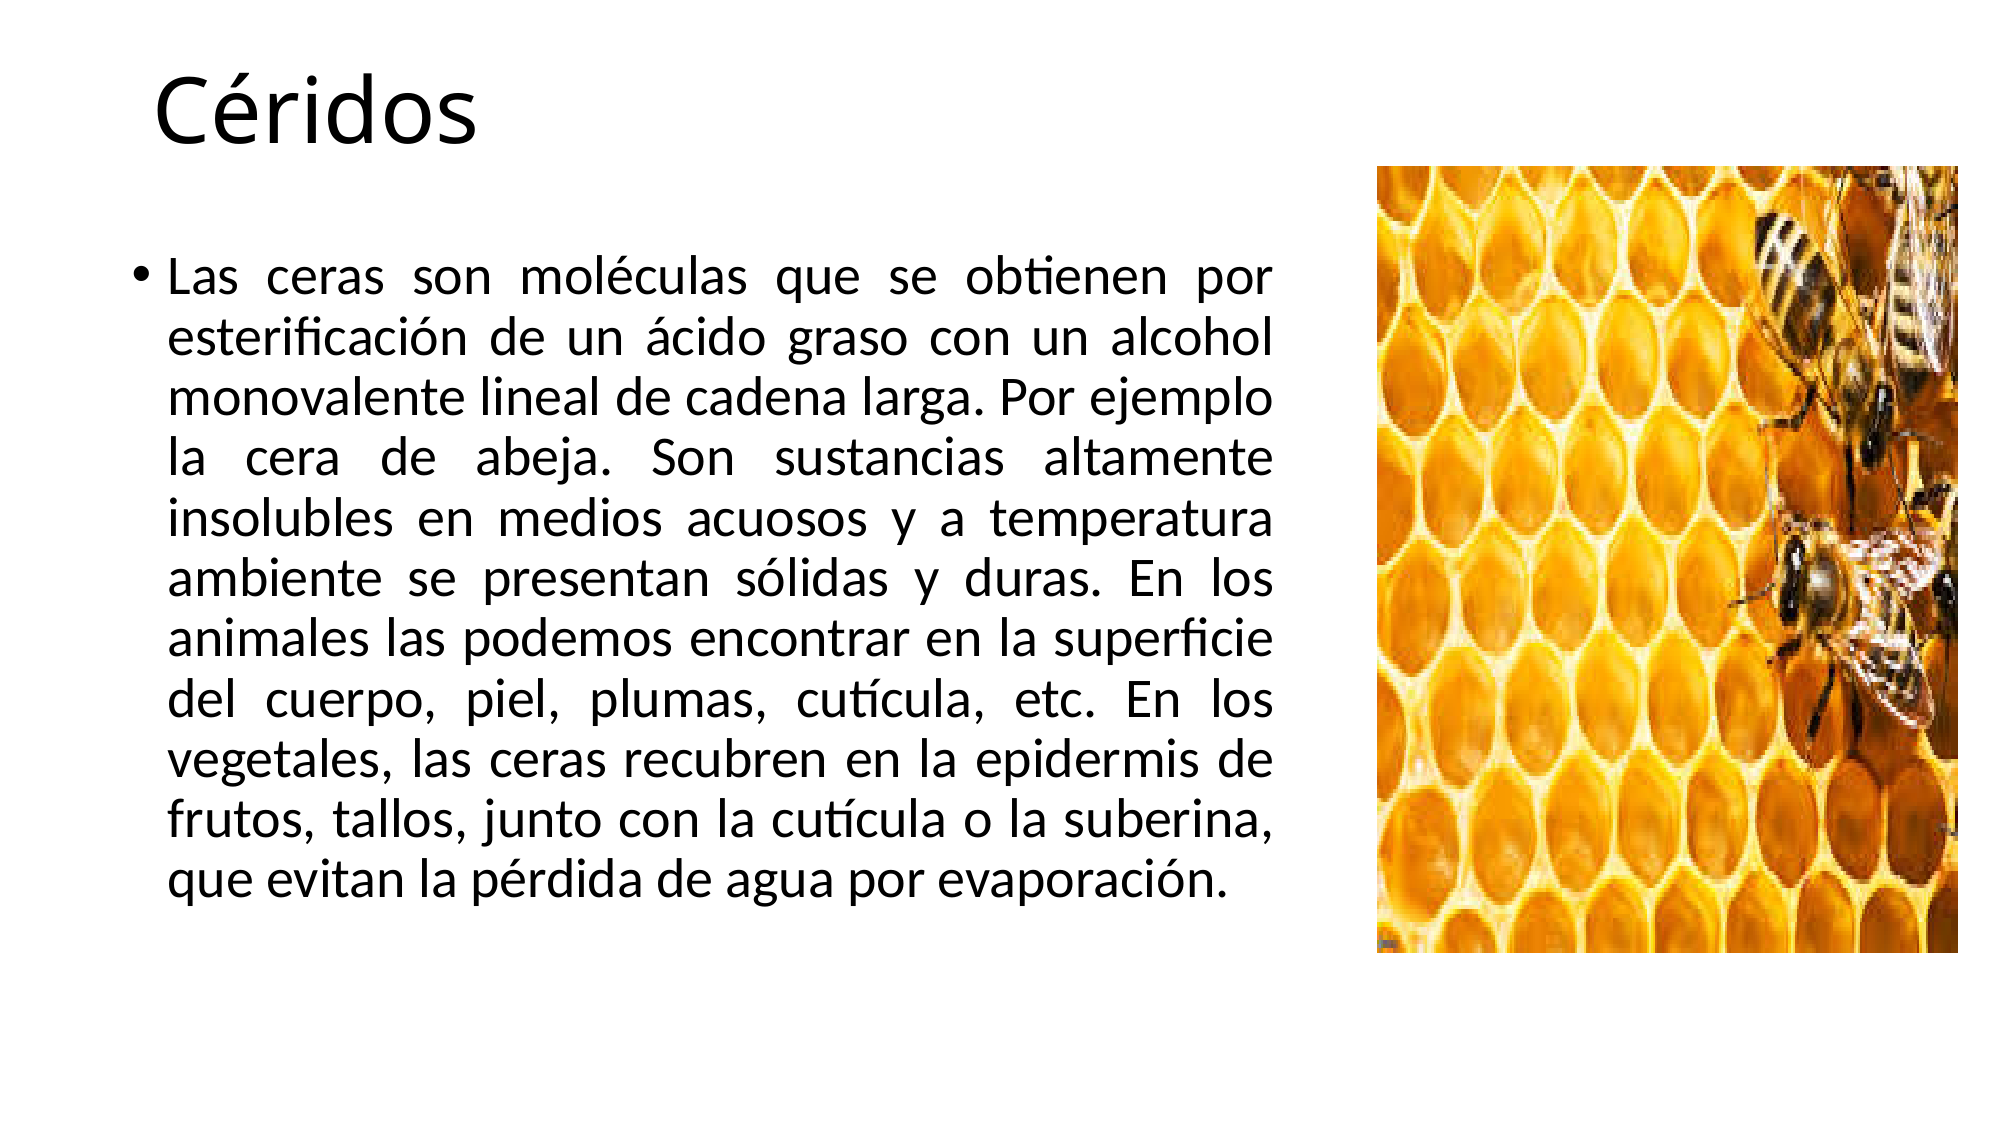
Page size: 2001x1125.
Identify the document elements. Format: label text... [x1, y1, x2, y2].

title Céridos [137, 59, 1863, 278]
picture [1377, 166, 1958, 954]
list Las ceras son moléculas que se obtienen por esterificación de un ácido graso con un alcohol monovalente lineal de cadena larga. Por ejemplo la cera de abeja. Son sustancias altamente insolubles en medios acuosos y a temperatura ambiente se presentan sólidas y duras. En los animales las podemos encontrar en la superficie del cuerpo, piel, plumas, cutícula, etc. En los vegetales, las ceras recubren en la epidermis de frutos, tallos, junto con la cutícula o la suberina, que evitan la pérdida de agua por evaporación. [116, 239, 1290, 954]
